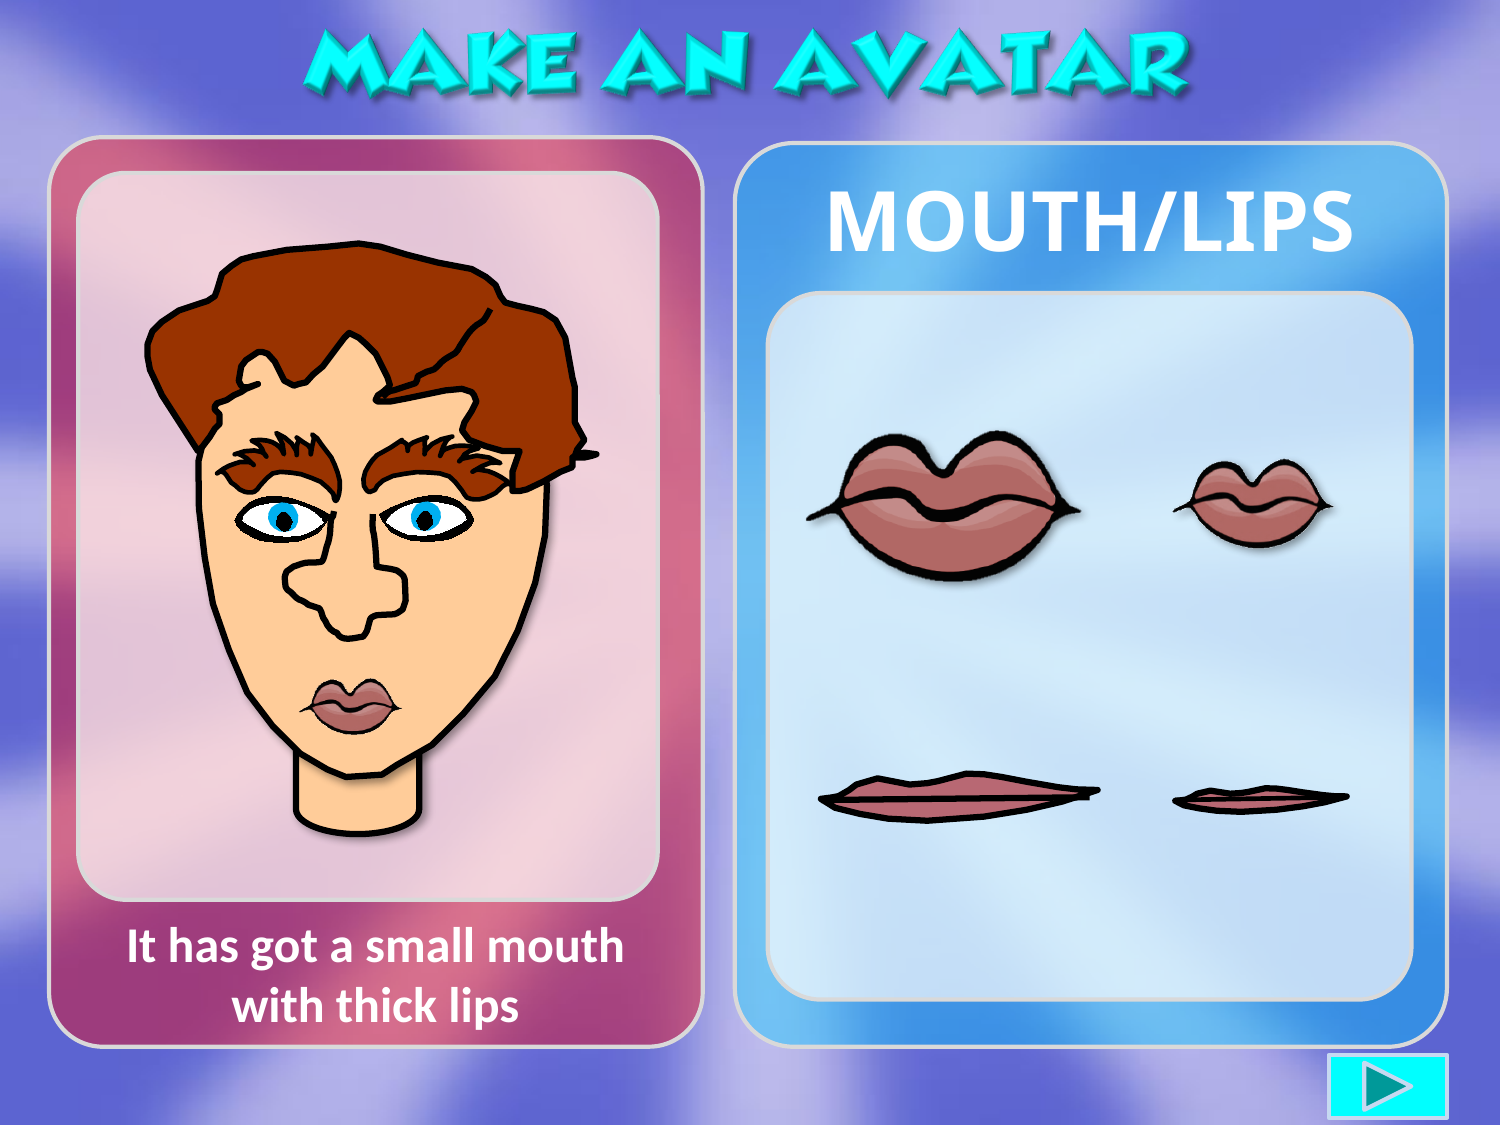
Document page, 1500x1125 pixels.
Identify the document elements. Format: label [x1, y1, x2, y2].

text_box [1327, 1053, 1449, 1120]
text_box [1174, 788, 1347, 813]
picture [1167, 451, 1341, 557]
picture [295, 673, 406, 740]
text_box [820, 773, 1098, 821]
picture [0, 0, 1500, 1125]
text_box [241, 485, 468, 551]
picture [797, 416, 1095, 596]
text_box [48, 136, 703, 1047]
text_box [216, 432, 515, 503]
text_box [25, 0, 735, 411]
text_box [734, 142, 1448, 1047]
